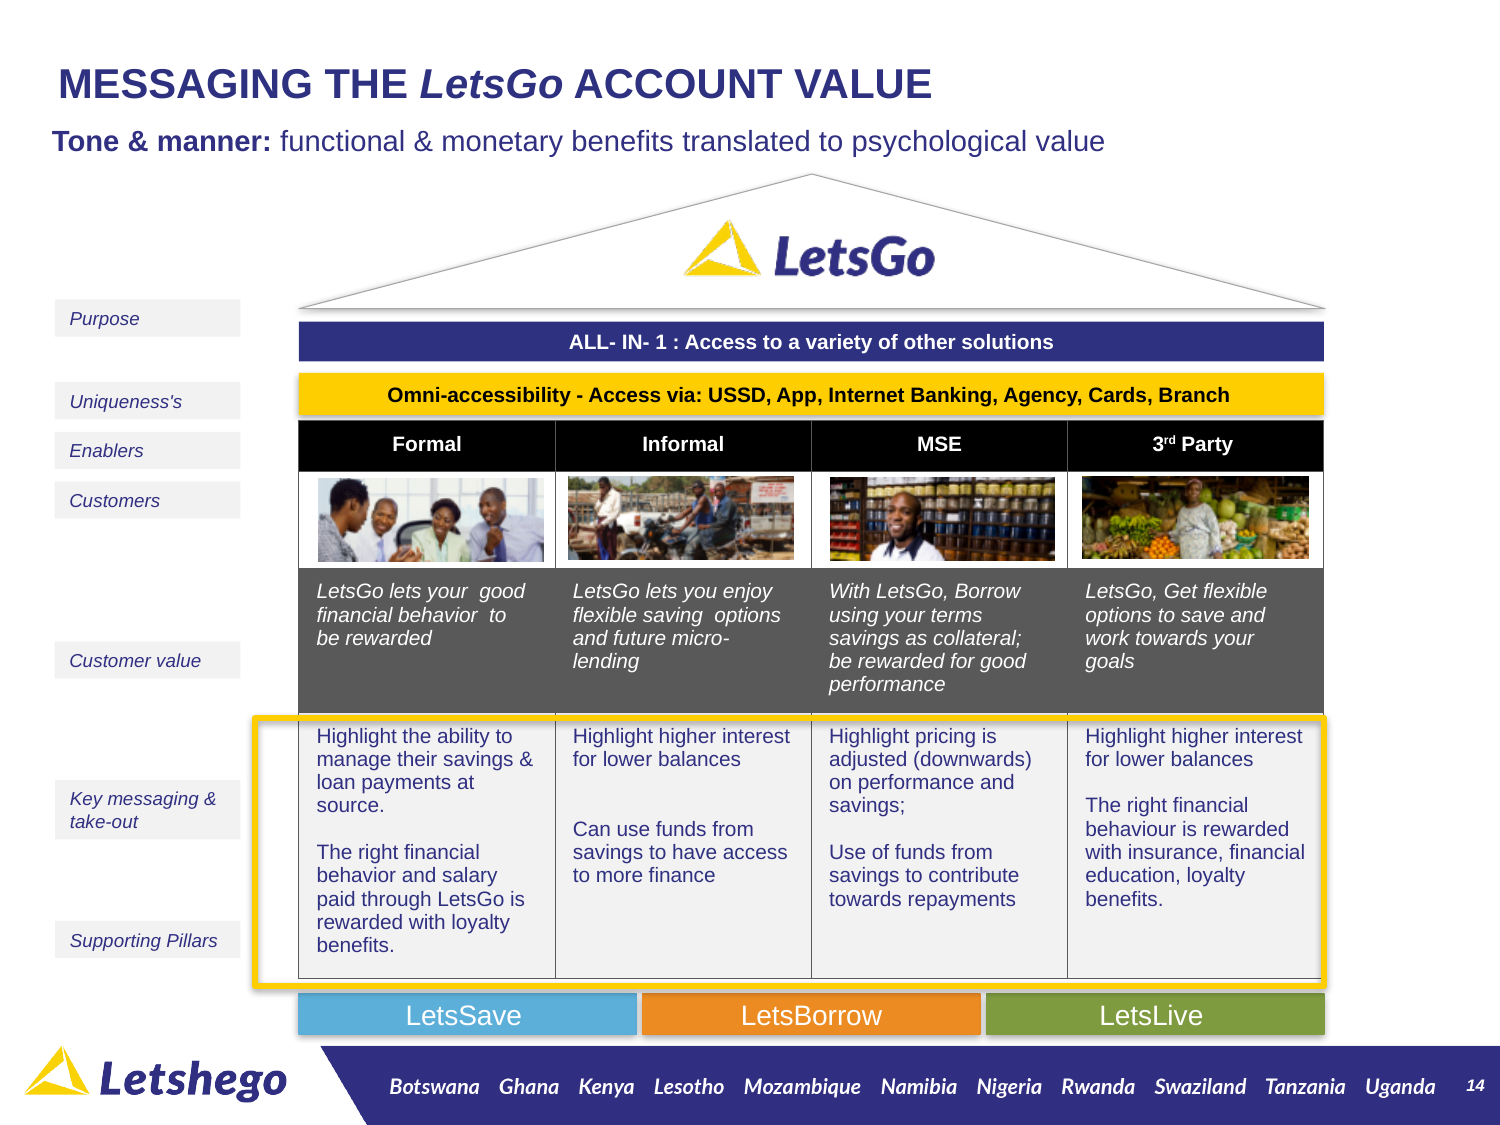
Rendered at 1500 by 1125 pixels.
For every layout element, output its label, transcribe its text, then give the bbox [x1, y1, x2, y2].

text_box Customers [54, 481, 241, 519]
table_header MSE [812, 421, 1067, 471]
text_box Uniqueness's [54, 382, 241, 420]
text_box Customer value [54, 641, 241, 679]
title MESSAGING THE LetsGo ACCOUNT VALUE [40, 41, 1459, 123]
table_cell With LetsGo, Borrow using your terms savings as collateral; be rewarded for good performance [812, 569, 1067, 712]
text_box Enablers [54, 431, 241, 469]
table_header Informal [556, 421, 811, 471]
text_box LetsSave [298, 995, 637, 1035]
text_box Purpose [54, 299, 241, 337]
table_cell LetsGo lets you enjoy flexible saving options and future micro-lending [556, 569, 811, 712]
text_box Key messaging & take-out [55, 779, 241, 840]
text_box [254, 717, 1325, 987]
table_cell [1068, 472, 1323, 568]
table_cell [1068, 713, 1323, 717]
text_box Omni-accessibility - Access via: USSD, App, Internet Banking, Agency, Cards, Branch [298, 372, 1325, 416]
table_header 3rd Party [1068, 421, 1323, 471]
text_box Tone & manner: functional & monetary benefits translated to psychological value [40, 113, 1200, 167]
table_header Formal [299, 421, 555, 471]
text_box LetsLive [986, 993, 1325, 1035]
text_box ALL- IN- 1 : Access to a variety of other solutions [298, 321, 1324, 362]
text_box [298, 173, 1326, 310]
table_cell LetsGo lets your good financial behavior to be rewarded [299, 569, 555, 712]
table_cell [812, 472, 1067, 568]
table_cell [299, 472, 555, 568]
picture [0, 53, 1500, 1125]
table_cell [556, 472, 811, 568]
table_cell LetsGo, Get flexible options to save and work towards your goals [1068, 569, 1323, 712]
slide_number 14 [1149, 1054, 1500, 1115]
text_box LetsBorrow [642, 995, 981, 1035]
text_box Supporting Pillars [55, 920, 241, 959]
